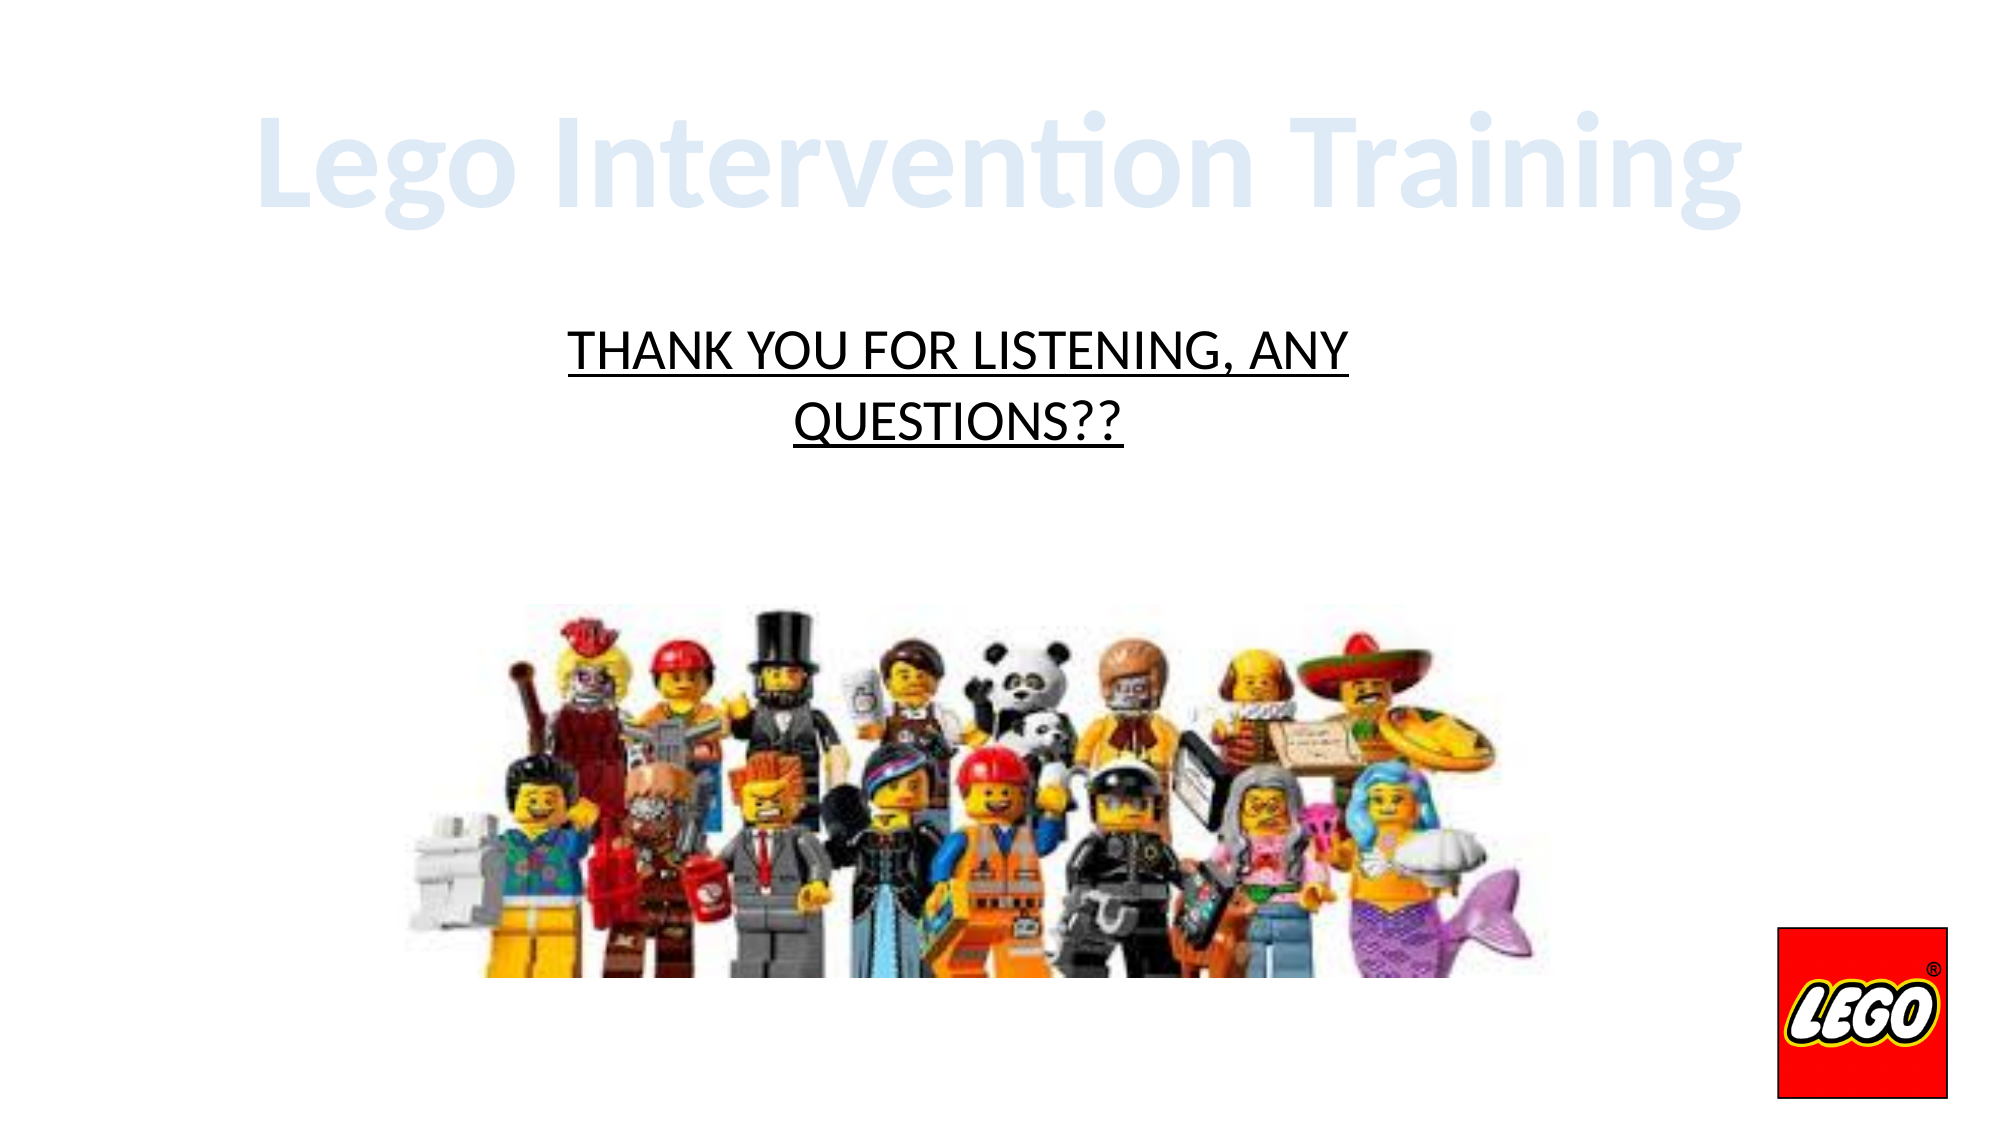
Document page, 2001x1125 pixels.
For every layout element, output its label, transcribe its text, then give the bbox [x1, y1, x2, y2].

text_box Lego Intervention Training [239, 62, 1761, 243]
text_box THANK YOU FOR LISTENING, ANY QUESTIONS?? [406, 304, 1511, 459]
picture [1773, 923, 1952, 1103]
picture [382, 604, 1566, 978]
